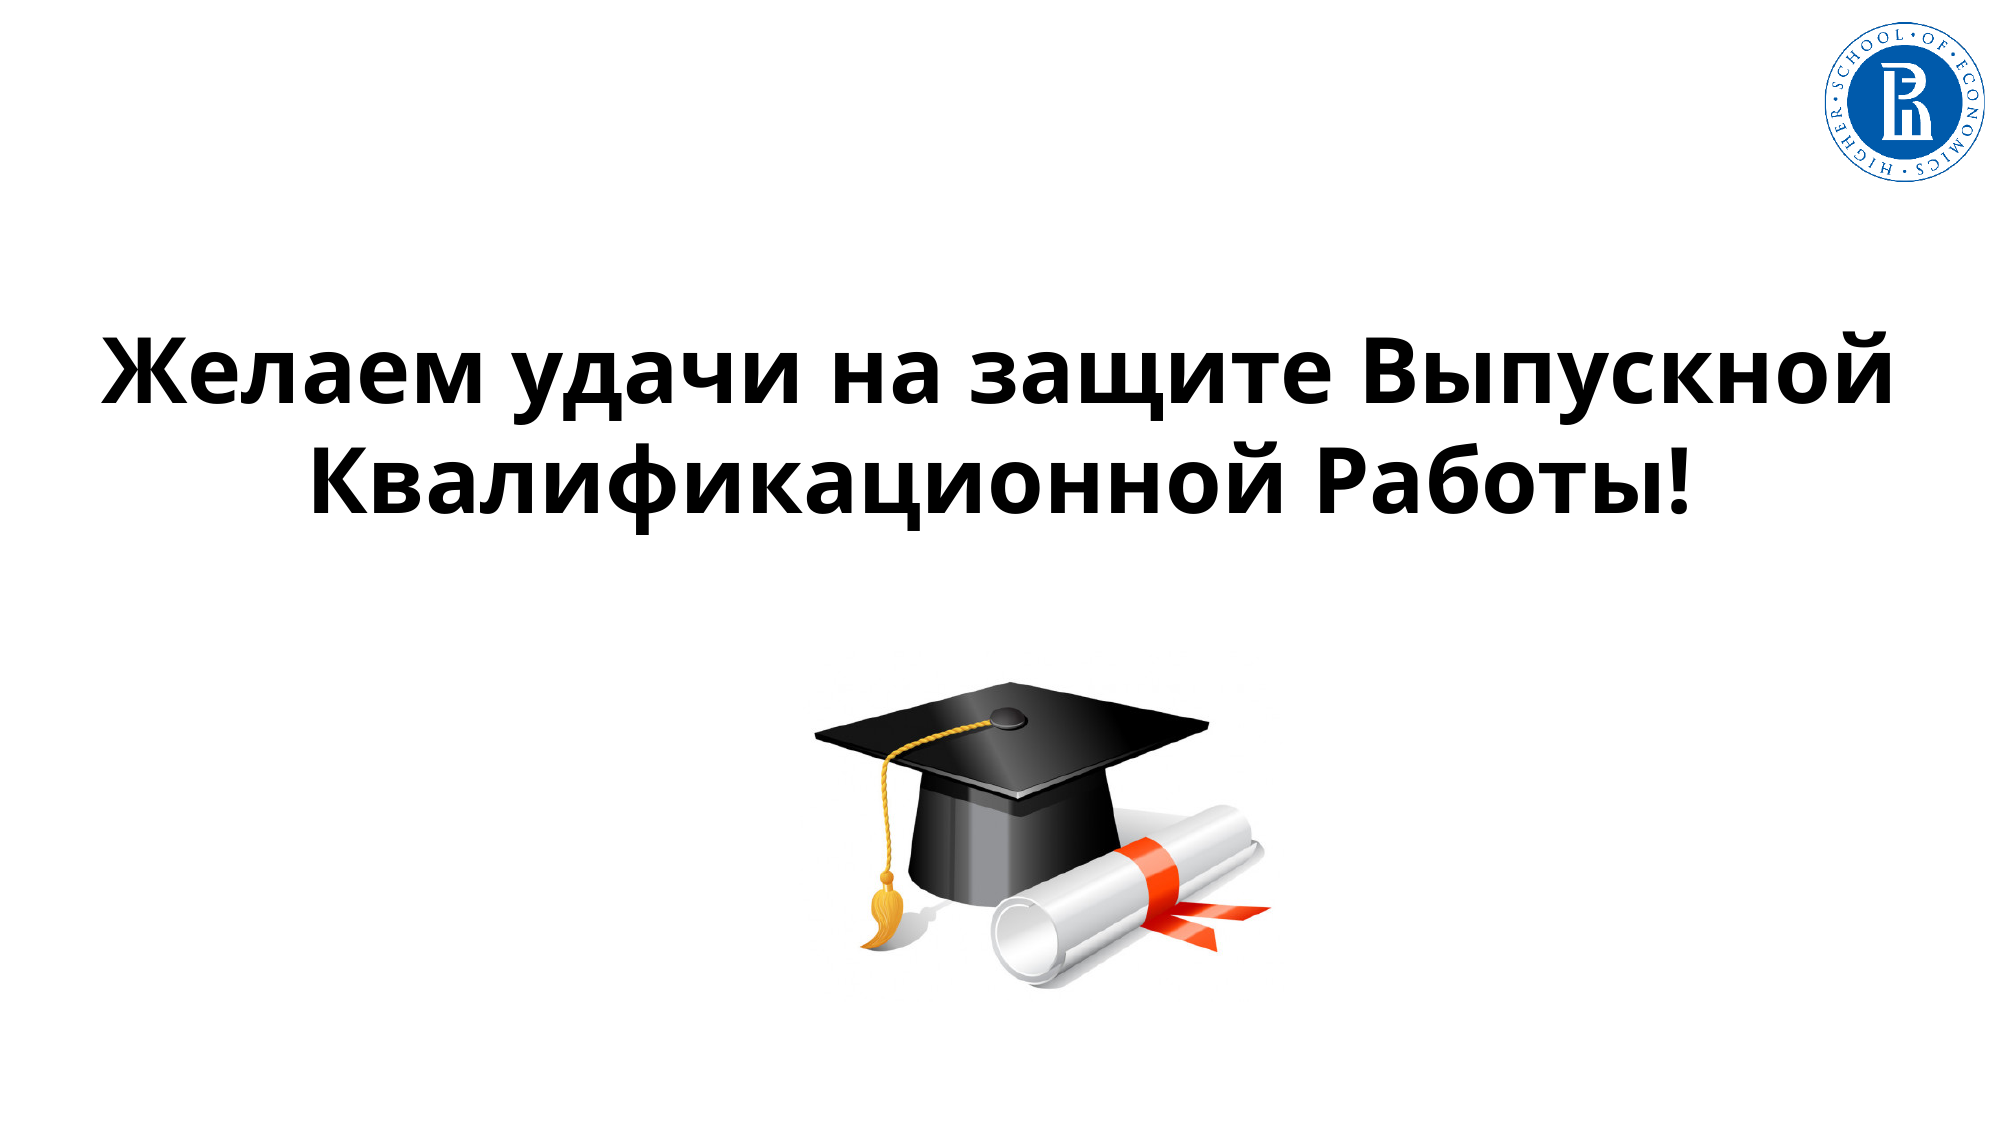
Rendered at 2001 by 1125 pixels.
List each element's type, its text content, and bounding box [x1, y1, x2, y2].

picture [1824, 22, 1985, 190]
picture [799, 650, 1284, 1002]
text_box Желаем удачи на защите Выпускной Квалификационной Работы! [0, 304, 2000, 540]
